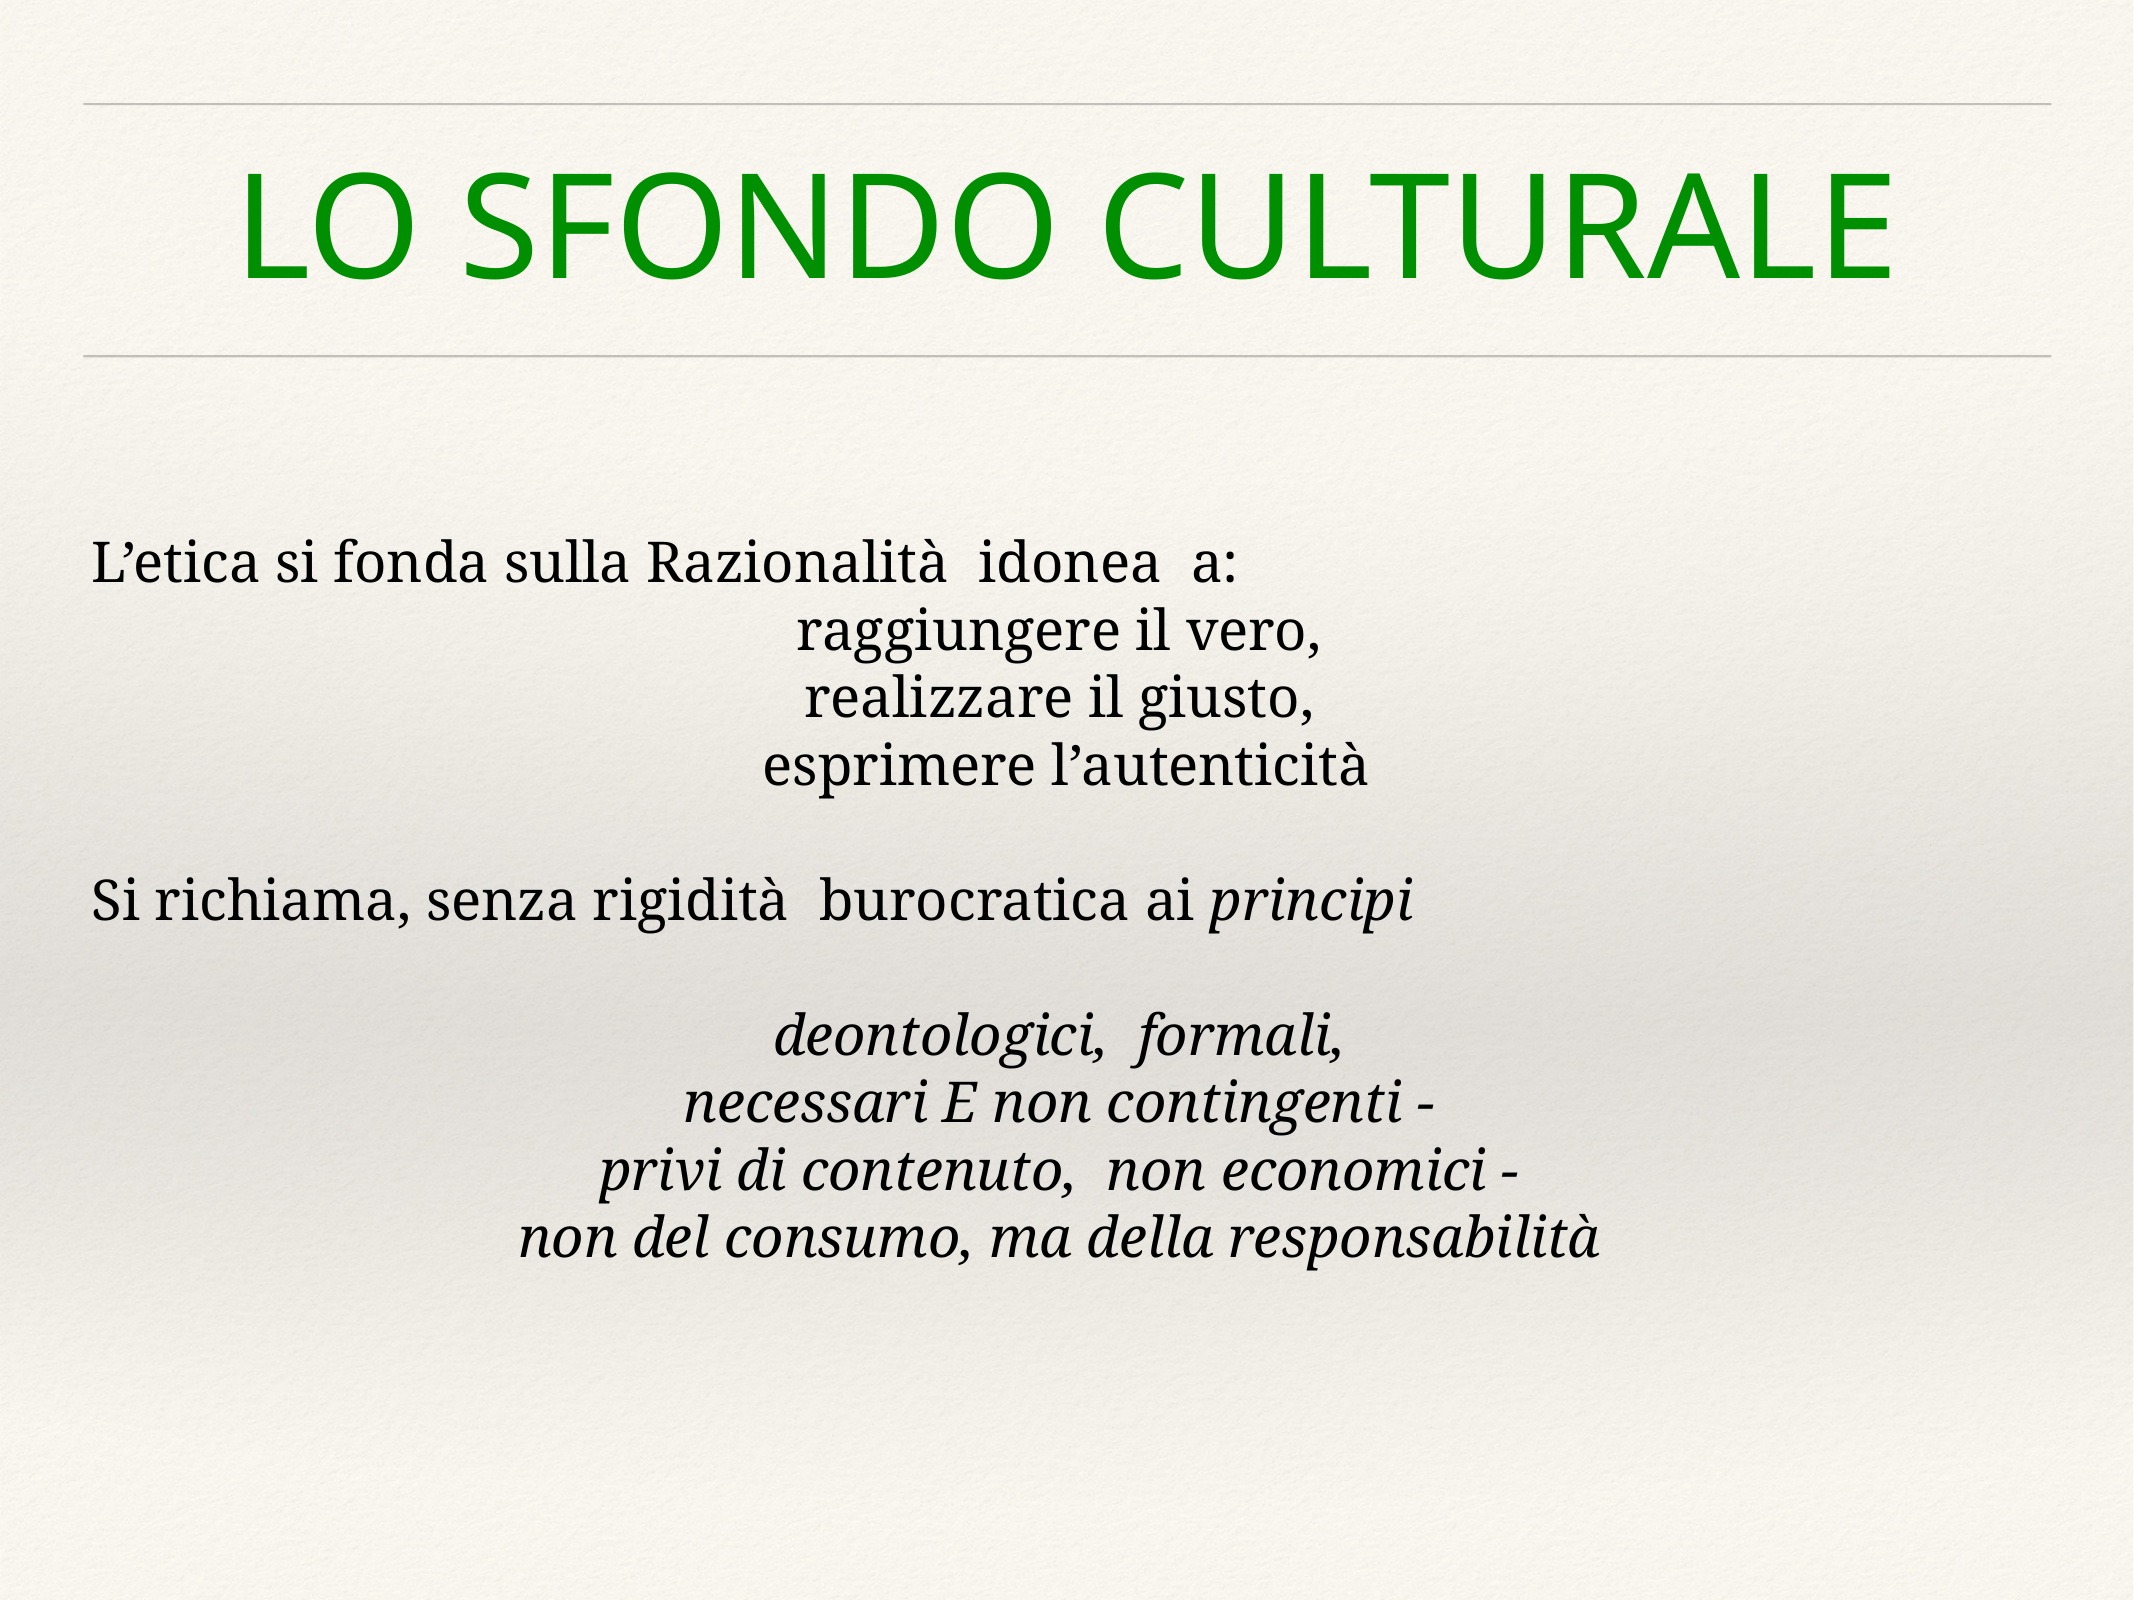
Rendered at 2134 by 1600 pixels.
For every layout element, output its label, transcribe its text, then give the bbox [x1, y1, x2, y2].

list L’etica si fonda sulla Razionalità idonea a: raggiungere il vero, realizzare il giusto, esprimere l’autenticità Si richiama, senza rigidità burocratica ai principi deontologici, formali, necessari E non contingenti - privi di contenuto, non economici - non del consumo, ma della responsabilità [82, 430, 2051, 1432]
title LO SFONDO CULTURALE [82, 130, 2051, 332]
picture [0, 0, 2134, 1600]
